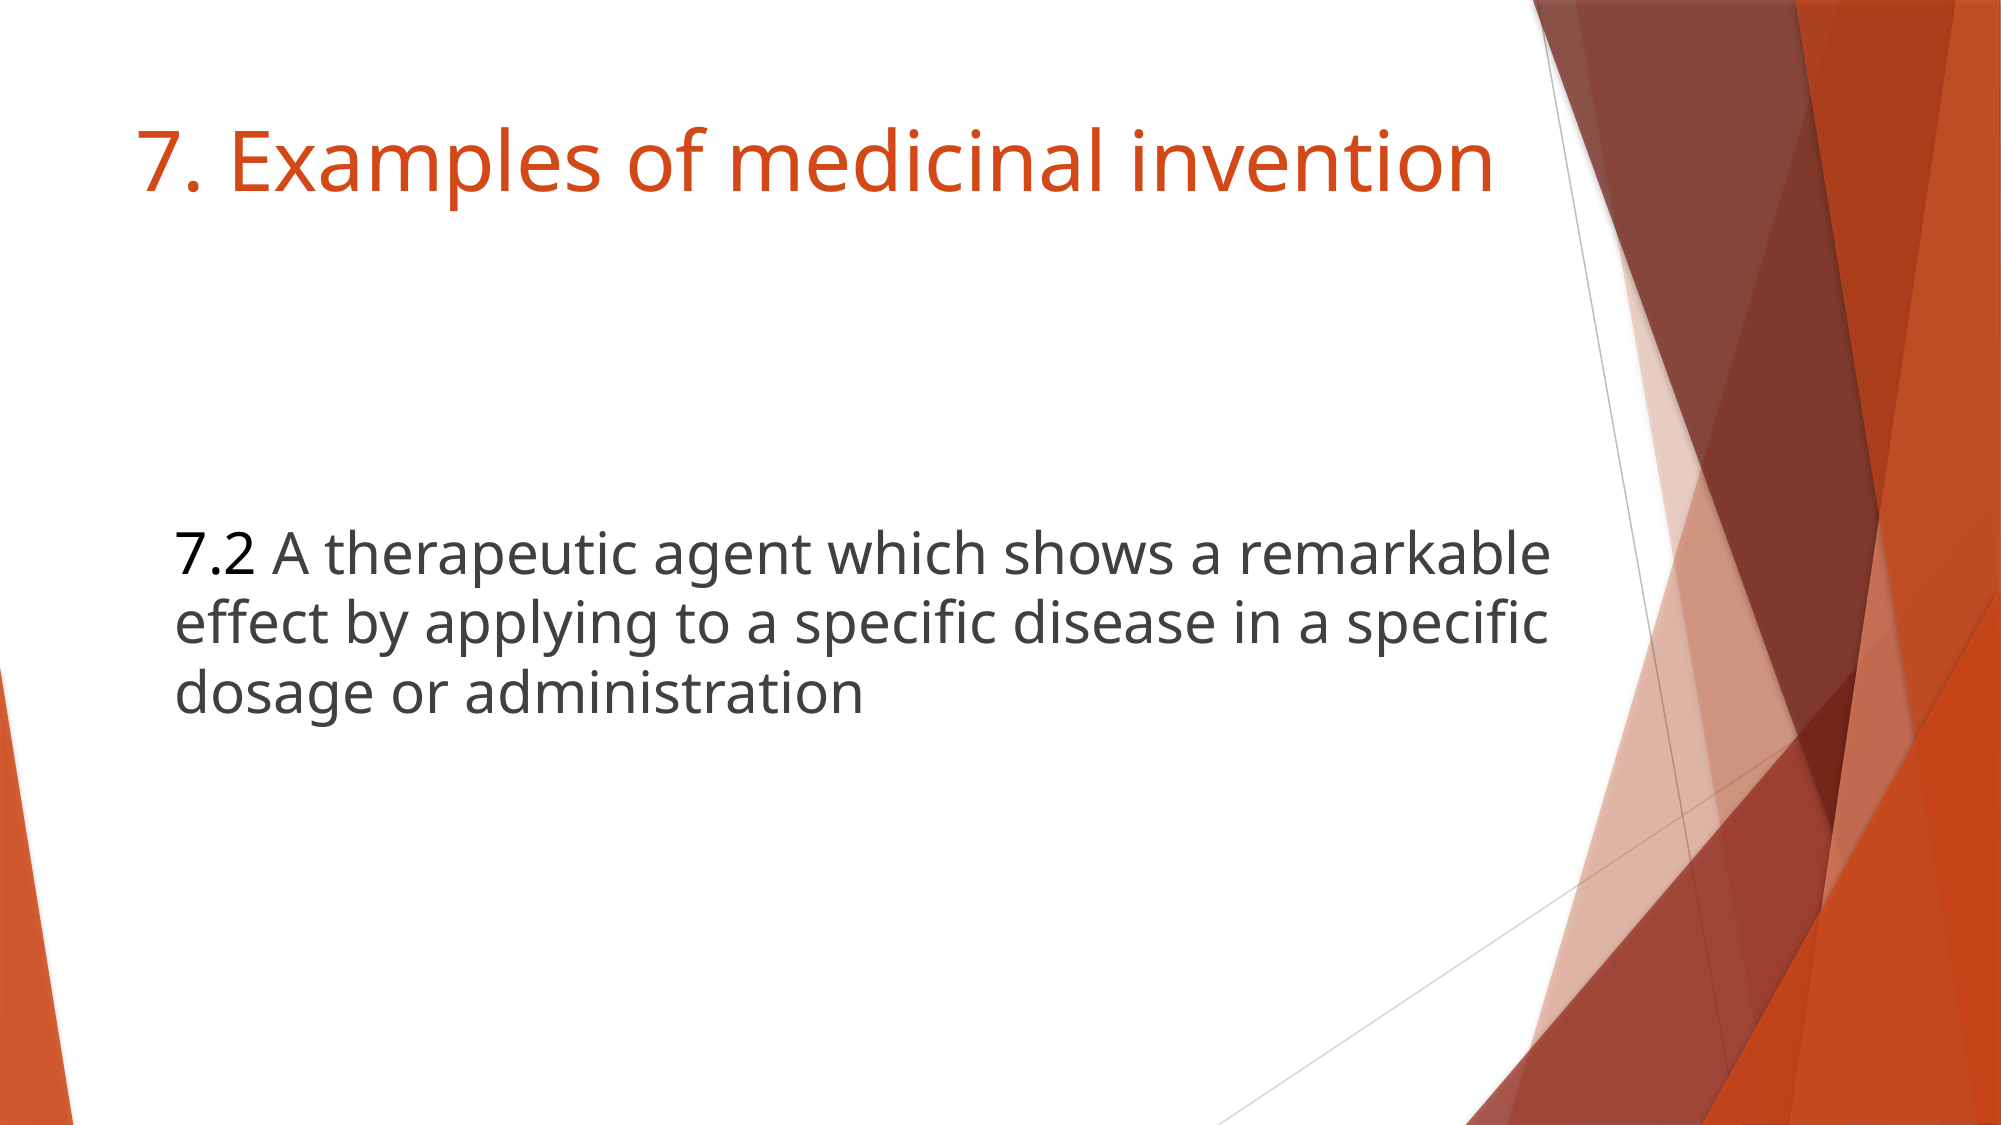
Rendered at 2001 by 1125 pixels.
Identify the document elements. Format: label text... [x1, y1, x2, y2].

list 7.2 A therapeutic agent which shows a remarkable effect by applying to a specific disease in a specific dosage or administration [160, 508, 1571, 1125]
title 7. Examples of medicinal invention [111, 99, 1522, 317]
